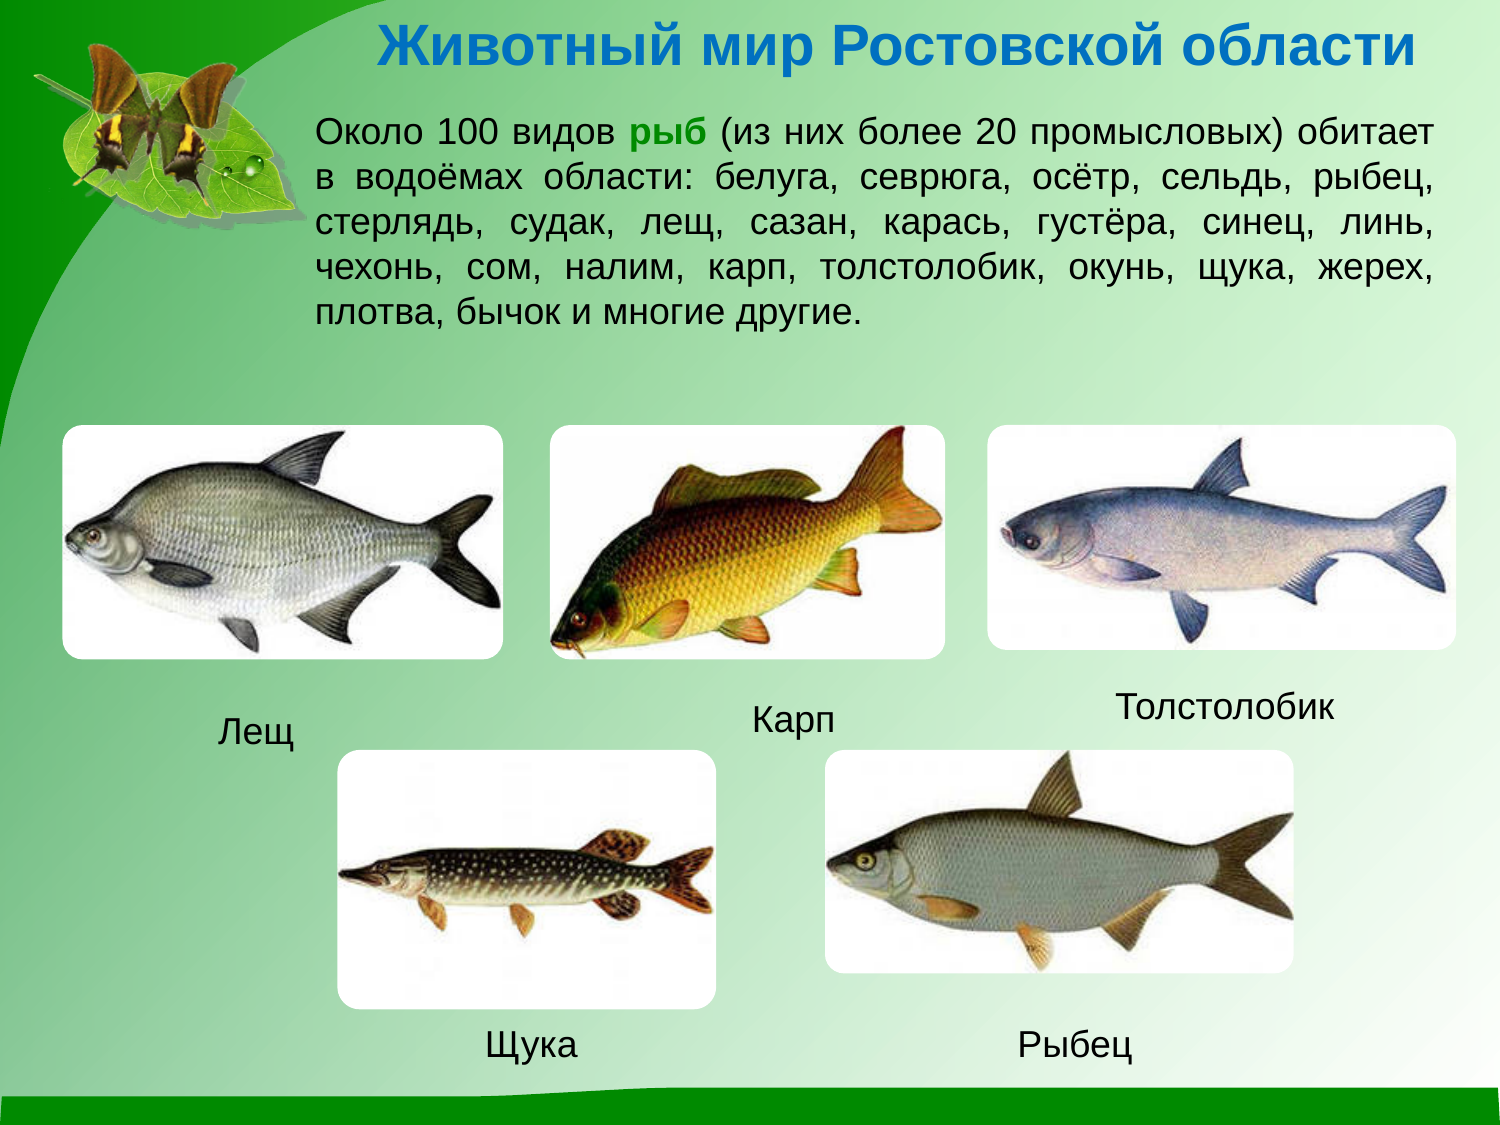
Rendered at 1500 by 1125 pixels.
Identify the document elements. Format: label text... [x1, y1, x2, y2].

picture [337, 749, 717, 1010]
text_box Щука [324, 1012, 738, 1073]
picture [824, 749, 1294, 974]
picture [24, 37, 300, 229]
text_box Лещ [99, 699, 413, 760]
text_box Около 100 видов рыб (из них более 20 промысловых) обитает в водоёмах области: белуга, севрюга, осётр, сельдь, рыбец, стерлядь, судак, лещ, сазан, карась, густёра, синец, линь, чехонь, сом, налим, карп, толстолобик, окунь, щука, жерех, плотва, бычок и многие другие. [300, 99, 1450, 340]
picture [987, 424, 1457, 651]
text_box Животный мир Ростовской области [362, 0, 1500, 85]
text_box Толстолобик [1025, 674, 1425, 735]
picture [549, 424, 946, 660]
text_box Карп [649, 687, 938, 748]
picture [62, 424, 504, 660]
text_box Рыбец [887, 1012, 1263, 1073]
